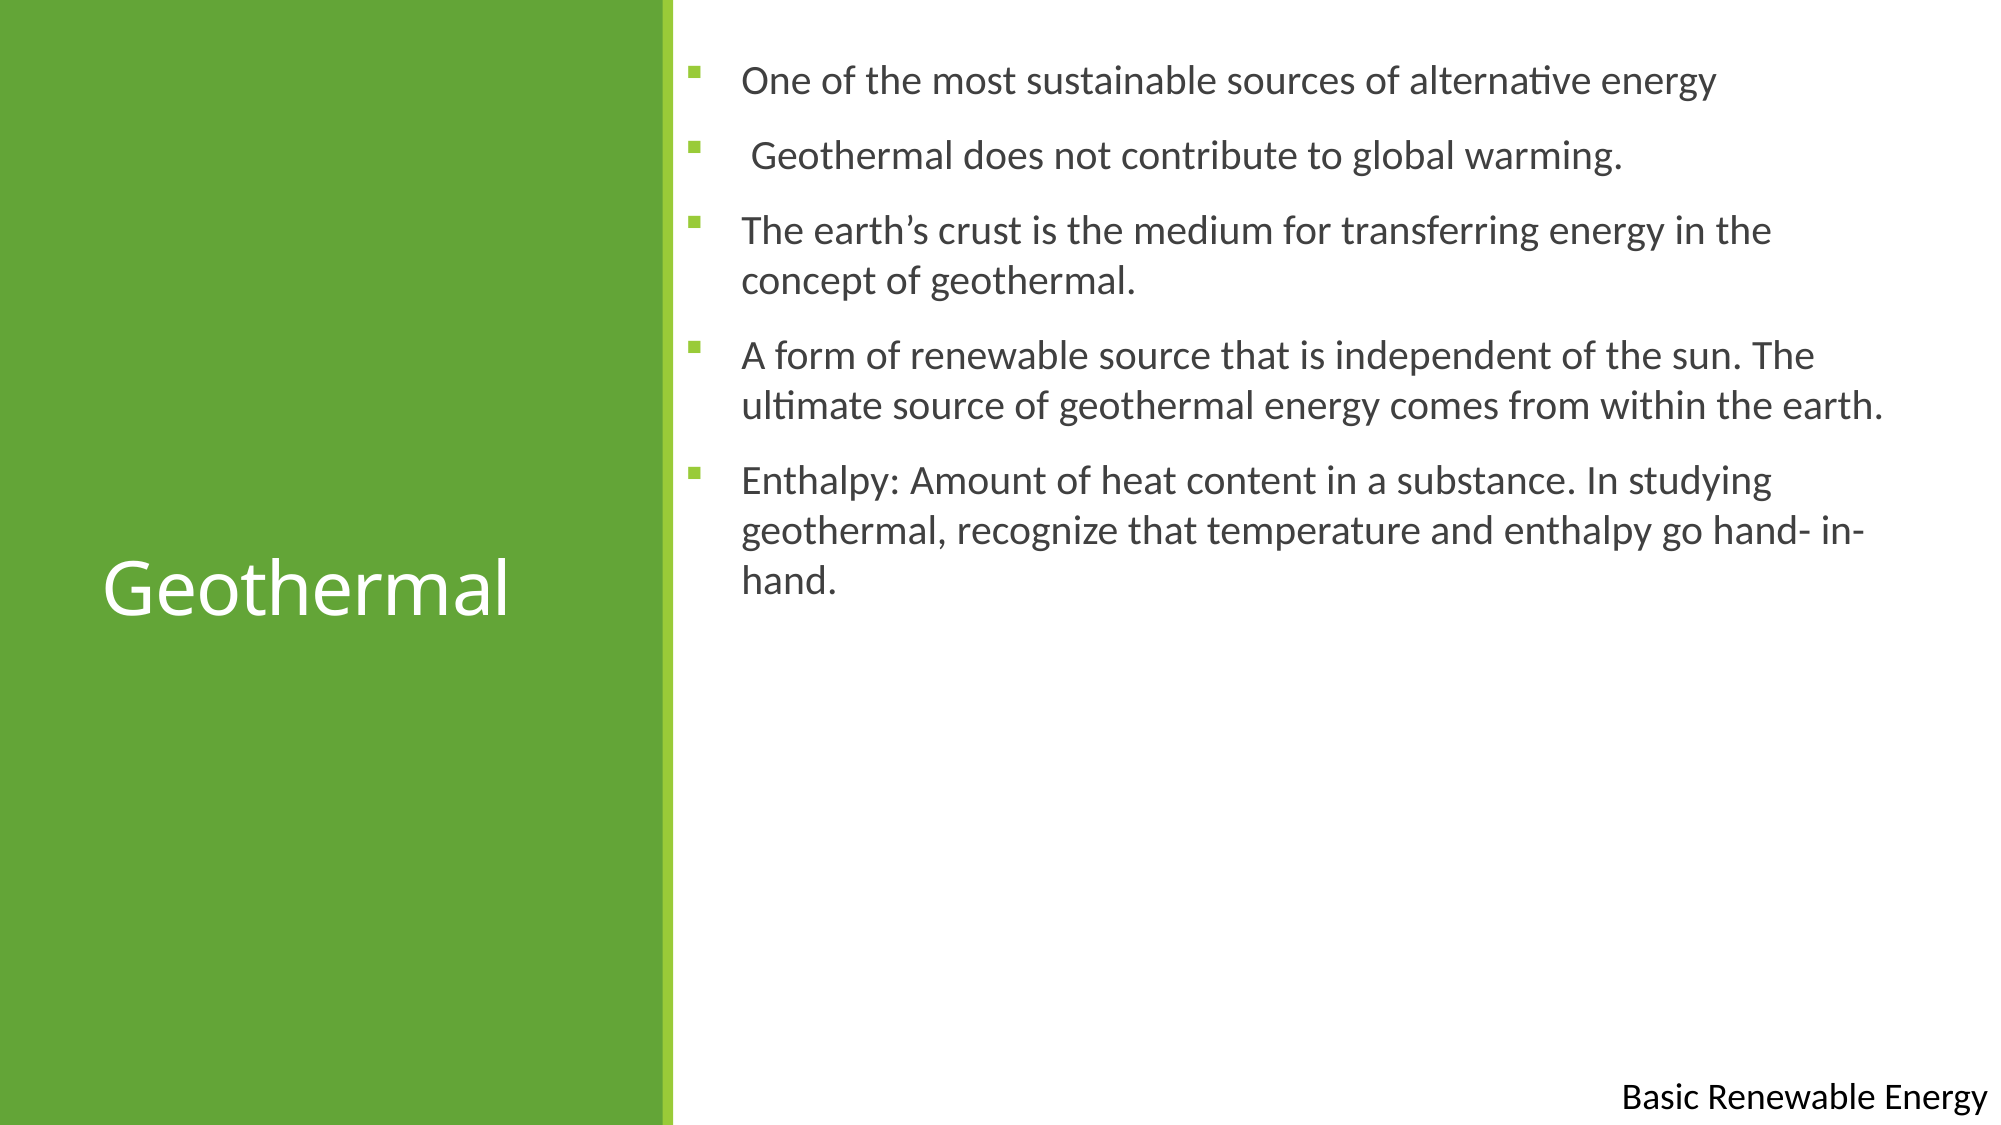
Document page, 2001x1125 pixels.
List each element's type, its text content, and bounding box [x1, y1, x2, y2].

list One of the most sustainable sources of alternative energy Geothermal does not contribute to global warming. The earth’s crust is the medium for transferring energy in the concept of geothermal. A form of renewable source that is independent of the sun. The ultimate source of geothermal energy comes from within the earth. Enthalpy: Amount of heat content in a substance. In studying geothermal, recognize that temperature and enthalpy go hand- in-hand. [685, 45, 1918, 1035]
title Geothermal [86, 263, 612, 639]
